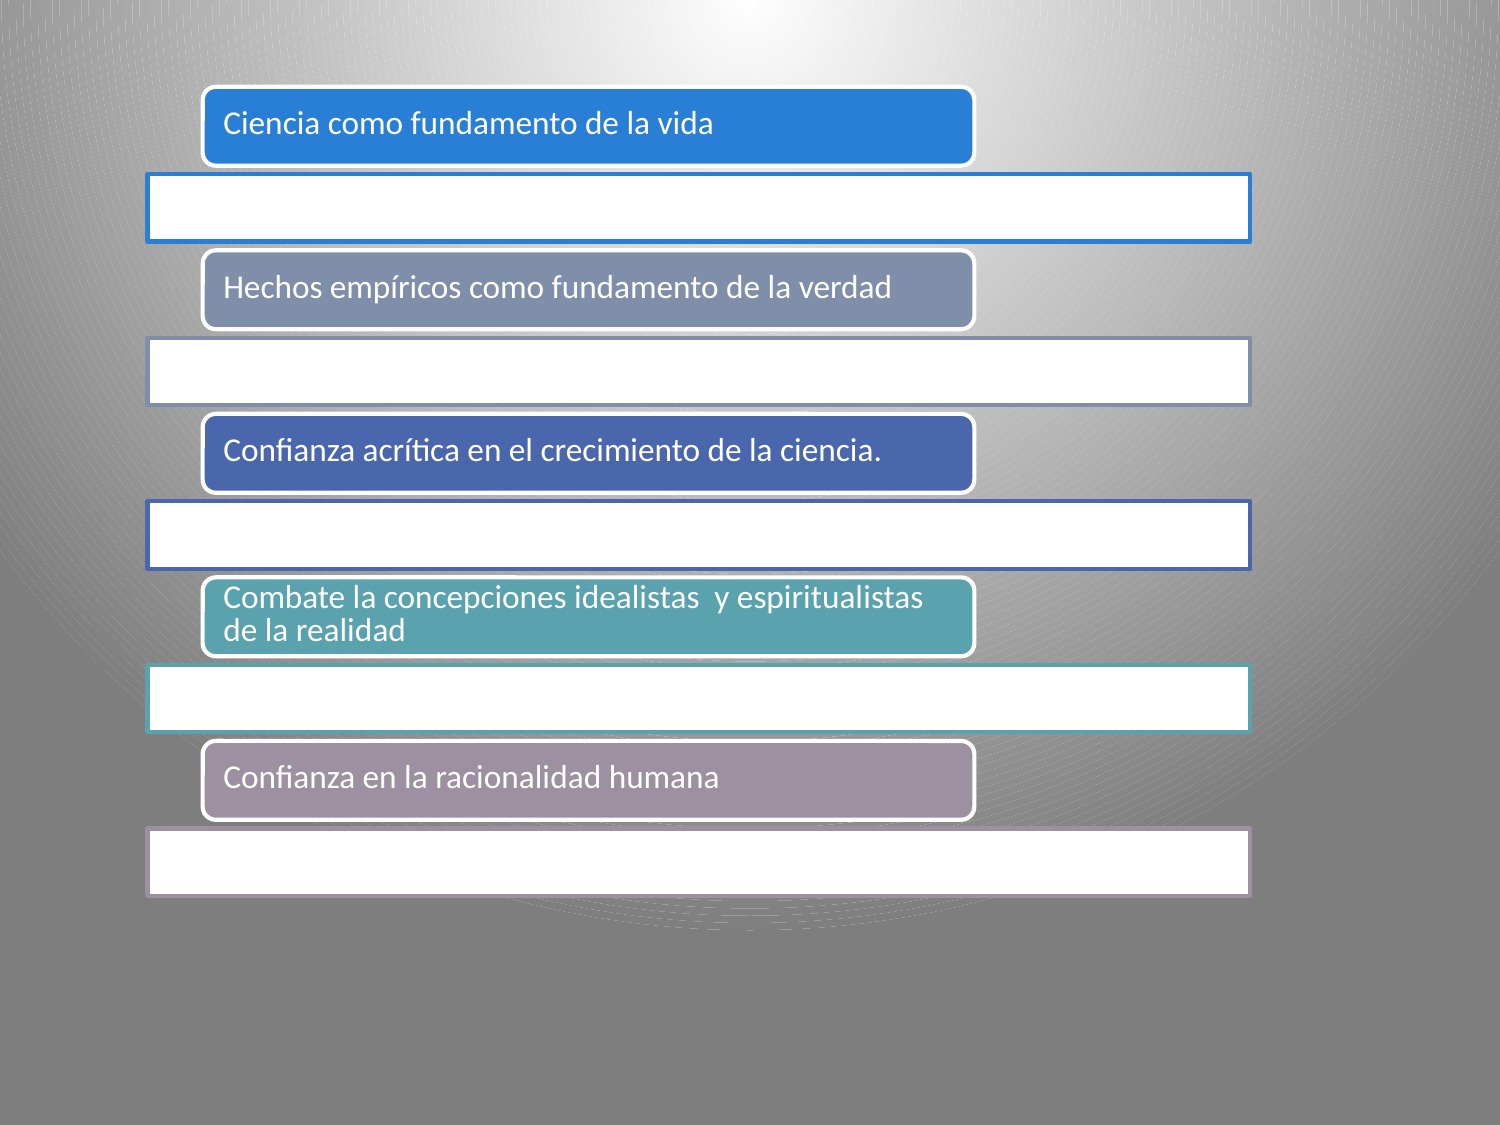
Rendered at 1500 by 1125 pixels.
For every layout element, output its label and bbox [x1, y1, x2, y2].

text_box [147, 77, 1251, 897]
